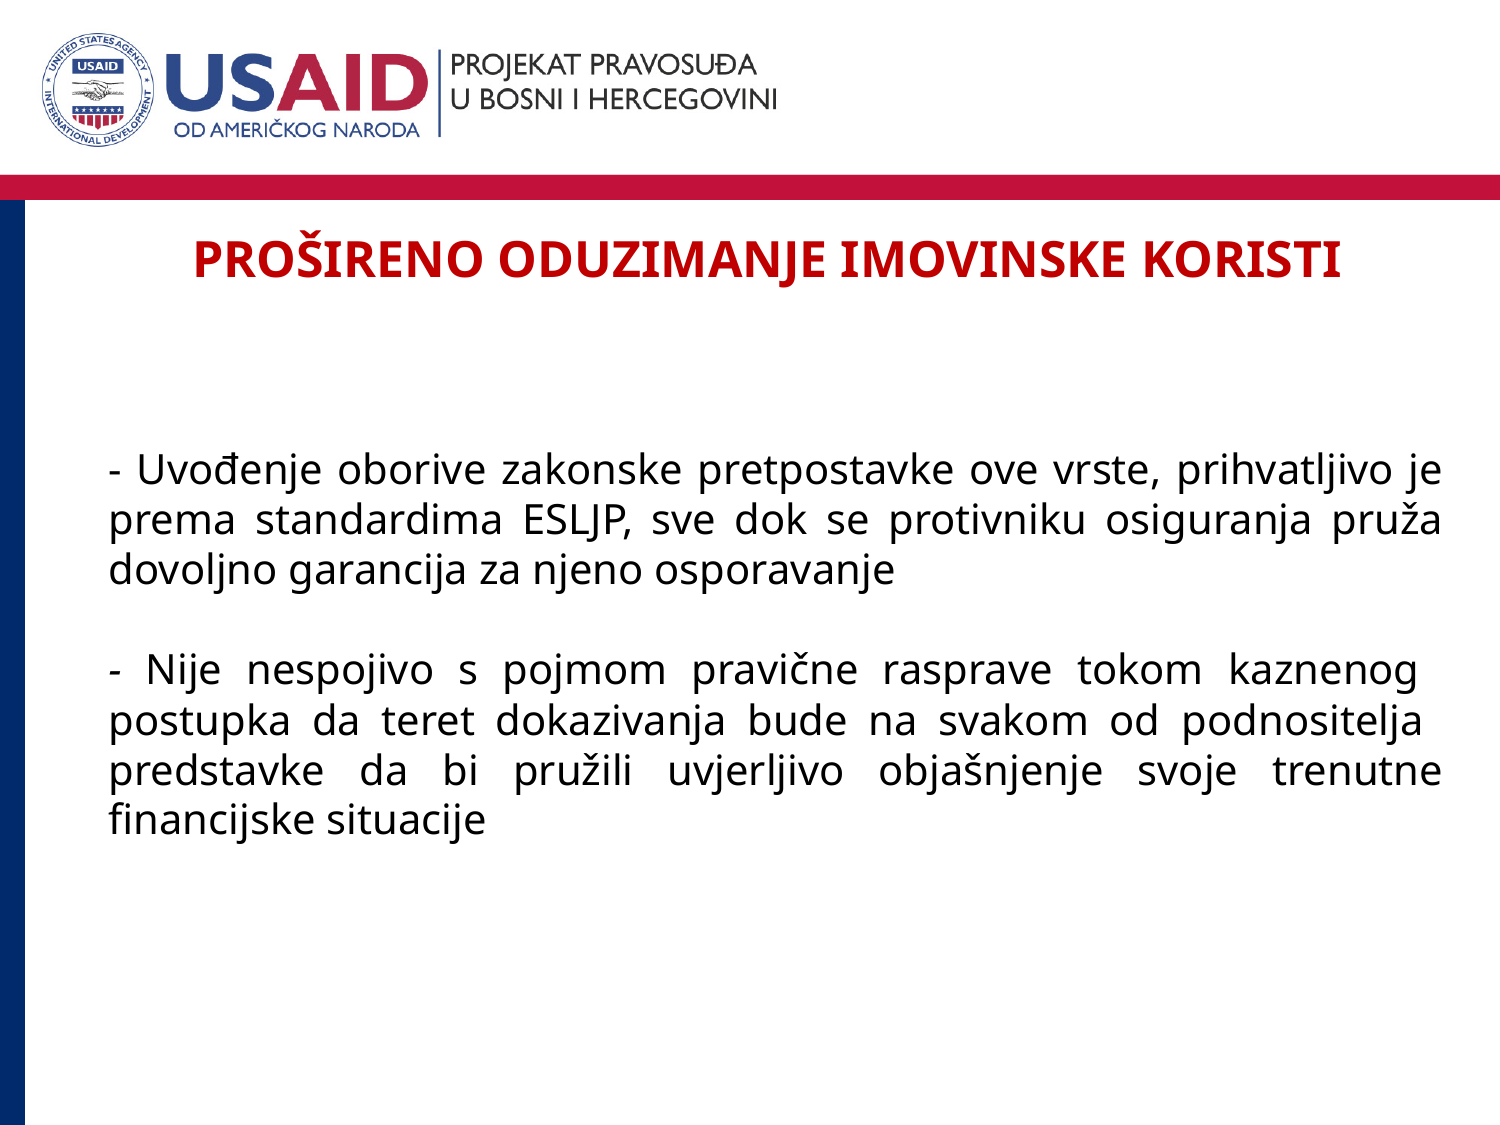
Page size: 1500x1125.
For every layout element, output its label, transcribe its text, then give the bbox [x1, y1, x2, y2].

title PROŠIRENO ODUZIMANJE IMOVINSKE KORISTI [89, 219, 1445, 315]
list - Uvođenje oborive zakonske pretpostavke ove vrste, prihvatljivo je prema standardima ESLJP, sve dok se protivniku osiguranja pruža dovoljno garancija za njeno osporavanje - Nije nespojivo s pojmom pravične rasprave tokom kaznenog postupka da teret dokazivanja bude na svakom od podnositelja predstavke da bi pružili uvjerljivo objašnjenje svoje trenutne financijske situacije [75, 385, 1459, 1083]
picture [24, 16, 793, 163]
